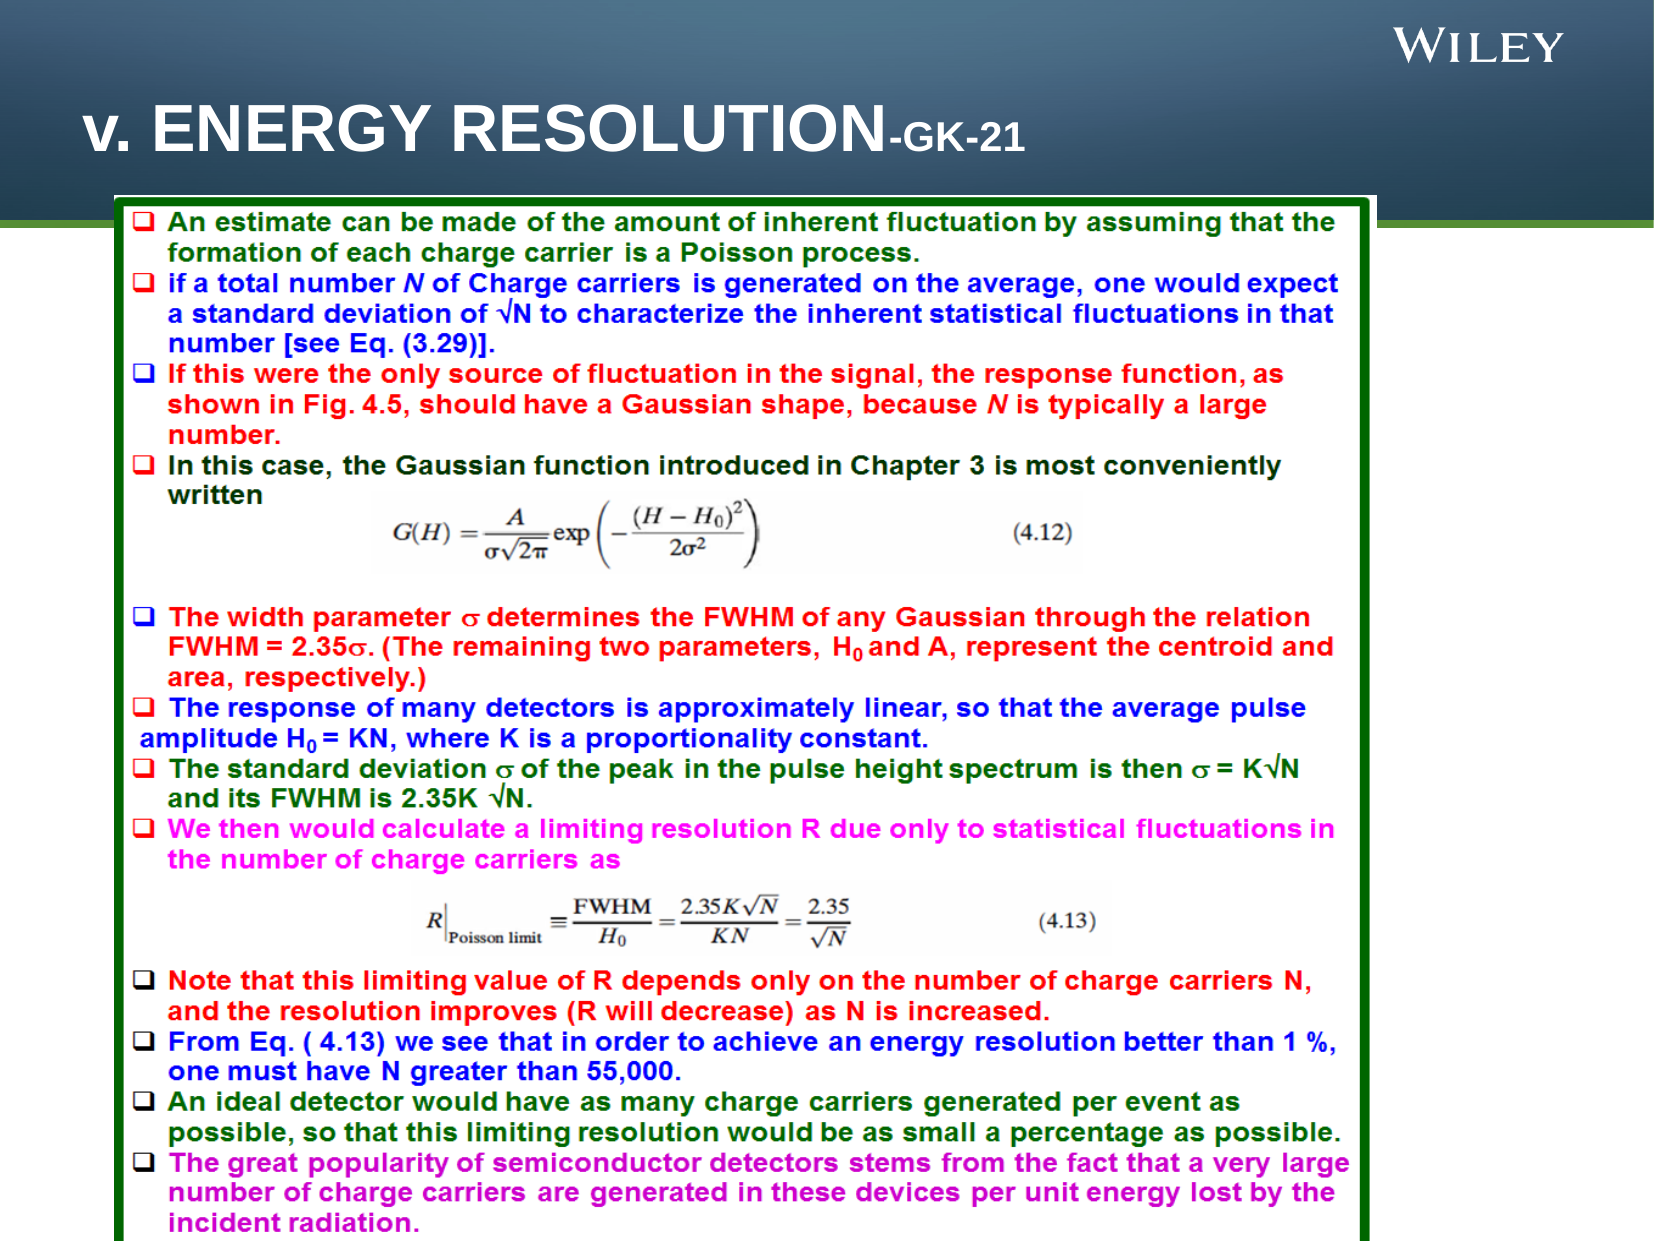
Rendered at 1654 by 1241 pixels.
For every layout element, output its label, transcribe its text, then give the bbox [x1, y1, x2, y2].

picture [0, 0, 1654, 1241]
title v. ENERGY RESOLUTION-GK-21 [82, 49, 1570, 209]
